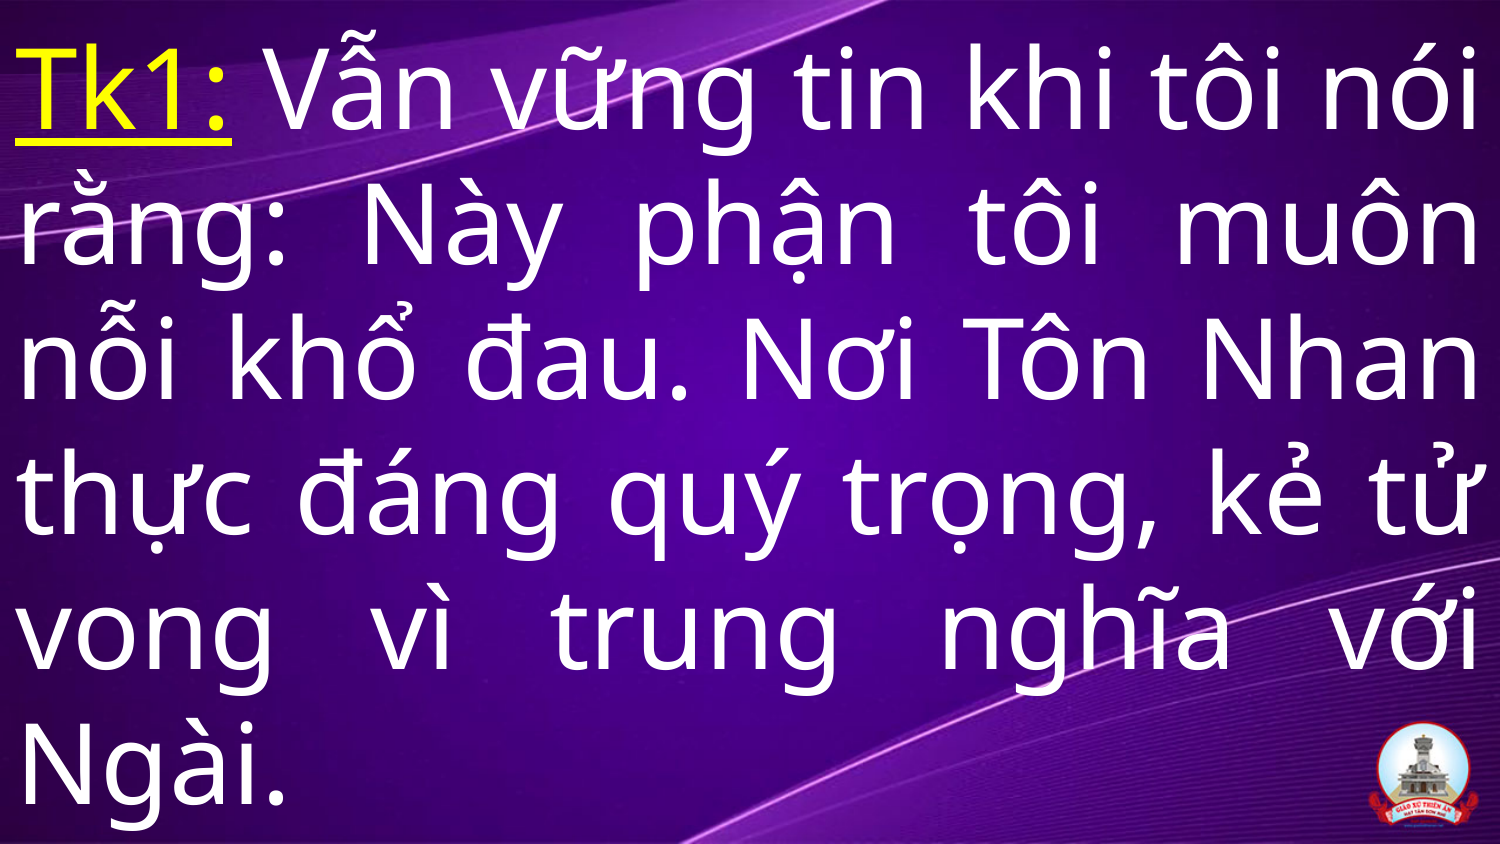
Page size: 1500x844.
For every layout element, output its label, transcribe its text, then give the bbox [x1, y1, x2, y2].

title Tk1: Vẫn vững tin khi tôi nói rằng: Này phận tôi muôn nỗi khổ đau. Nơi Tôn Nhan thực đáng quý trọng, kẻ tử vong vì trung nghĩa với Ngài. [0, 0, 1500, 844]
